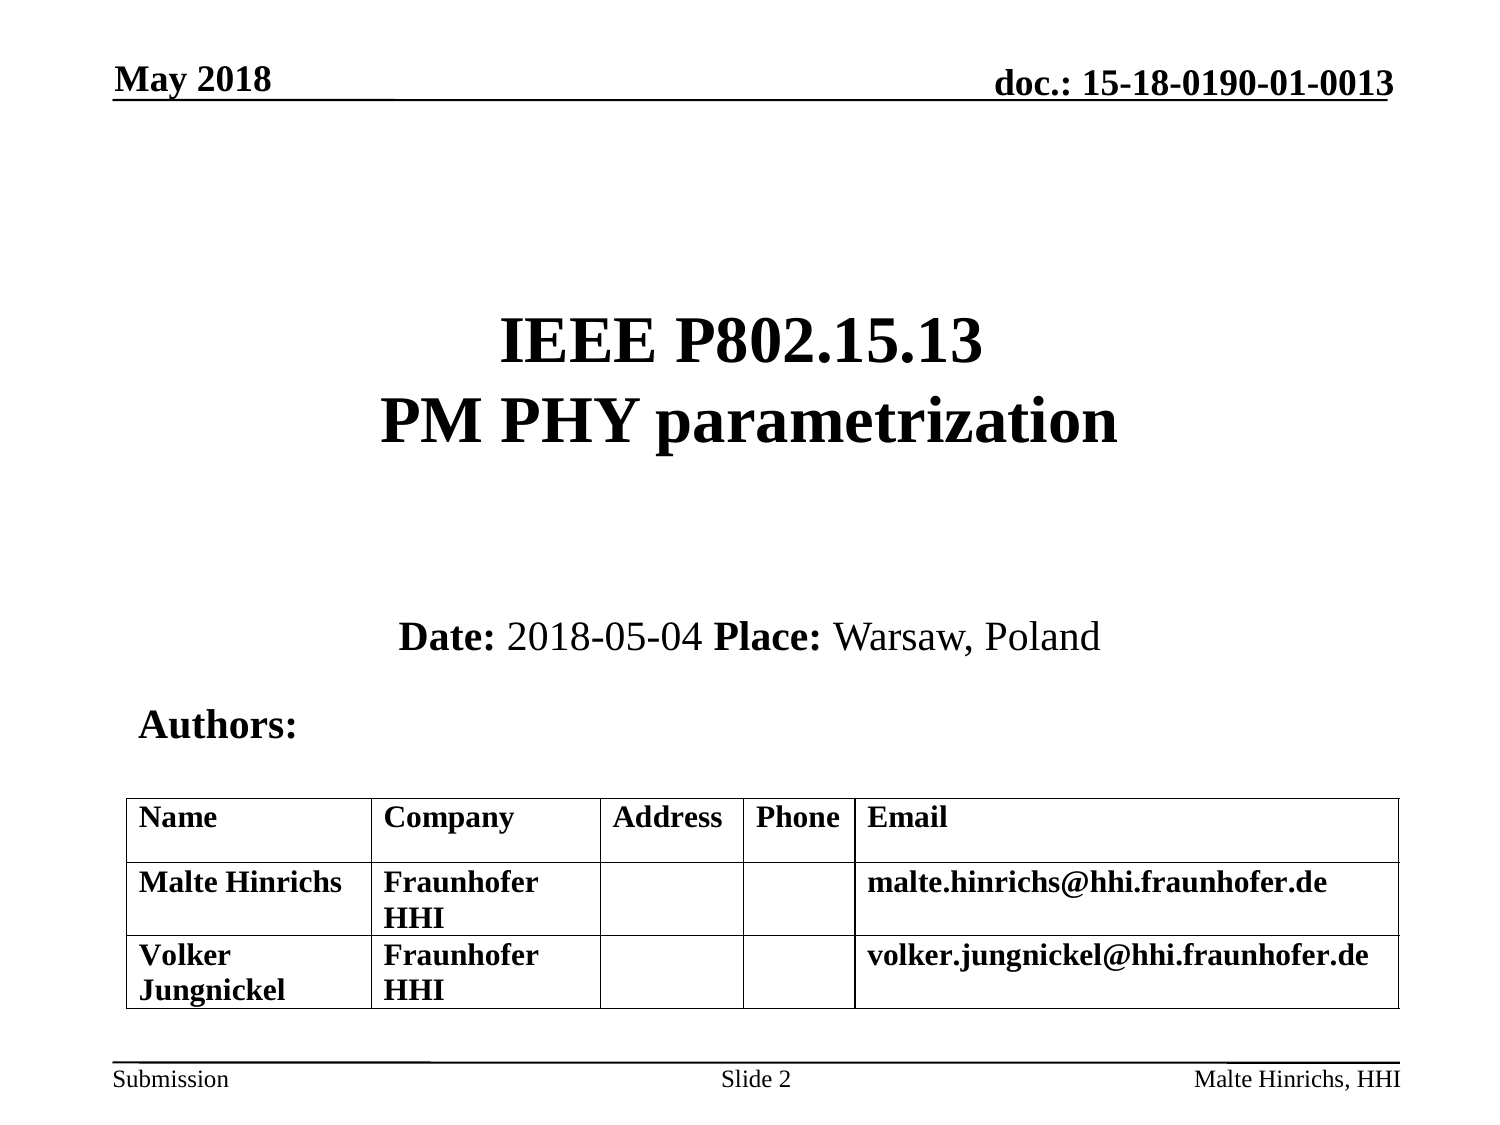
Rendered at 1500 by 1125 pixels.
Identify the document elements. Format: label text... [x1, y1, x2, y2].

title IEEE P802.15.13 PM PHY parametrization [112, 255, 1388, 497]
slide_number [114, 54, 423, 100]
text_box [109, 797, 1500, 1125]
text_box Date: 2018-05-04 Place: Warsaw, Poland [112, 601, 1388, 664]
text_box Authors: [112, 688, 350, 752]
